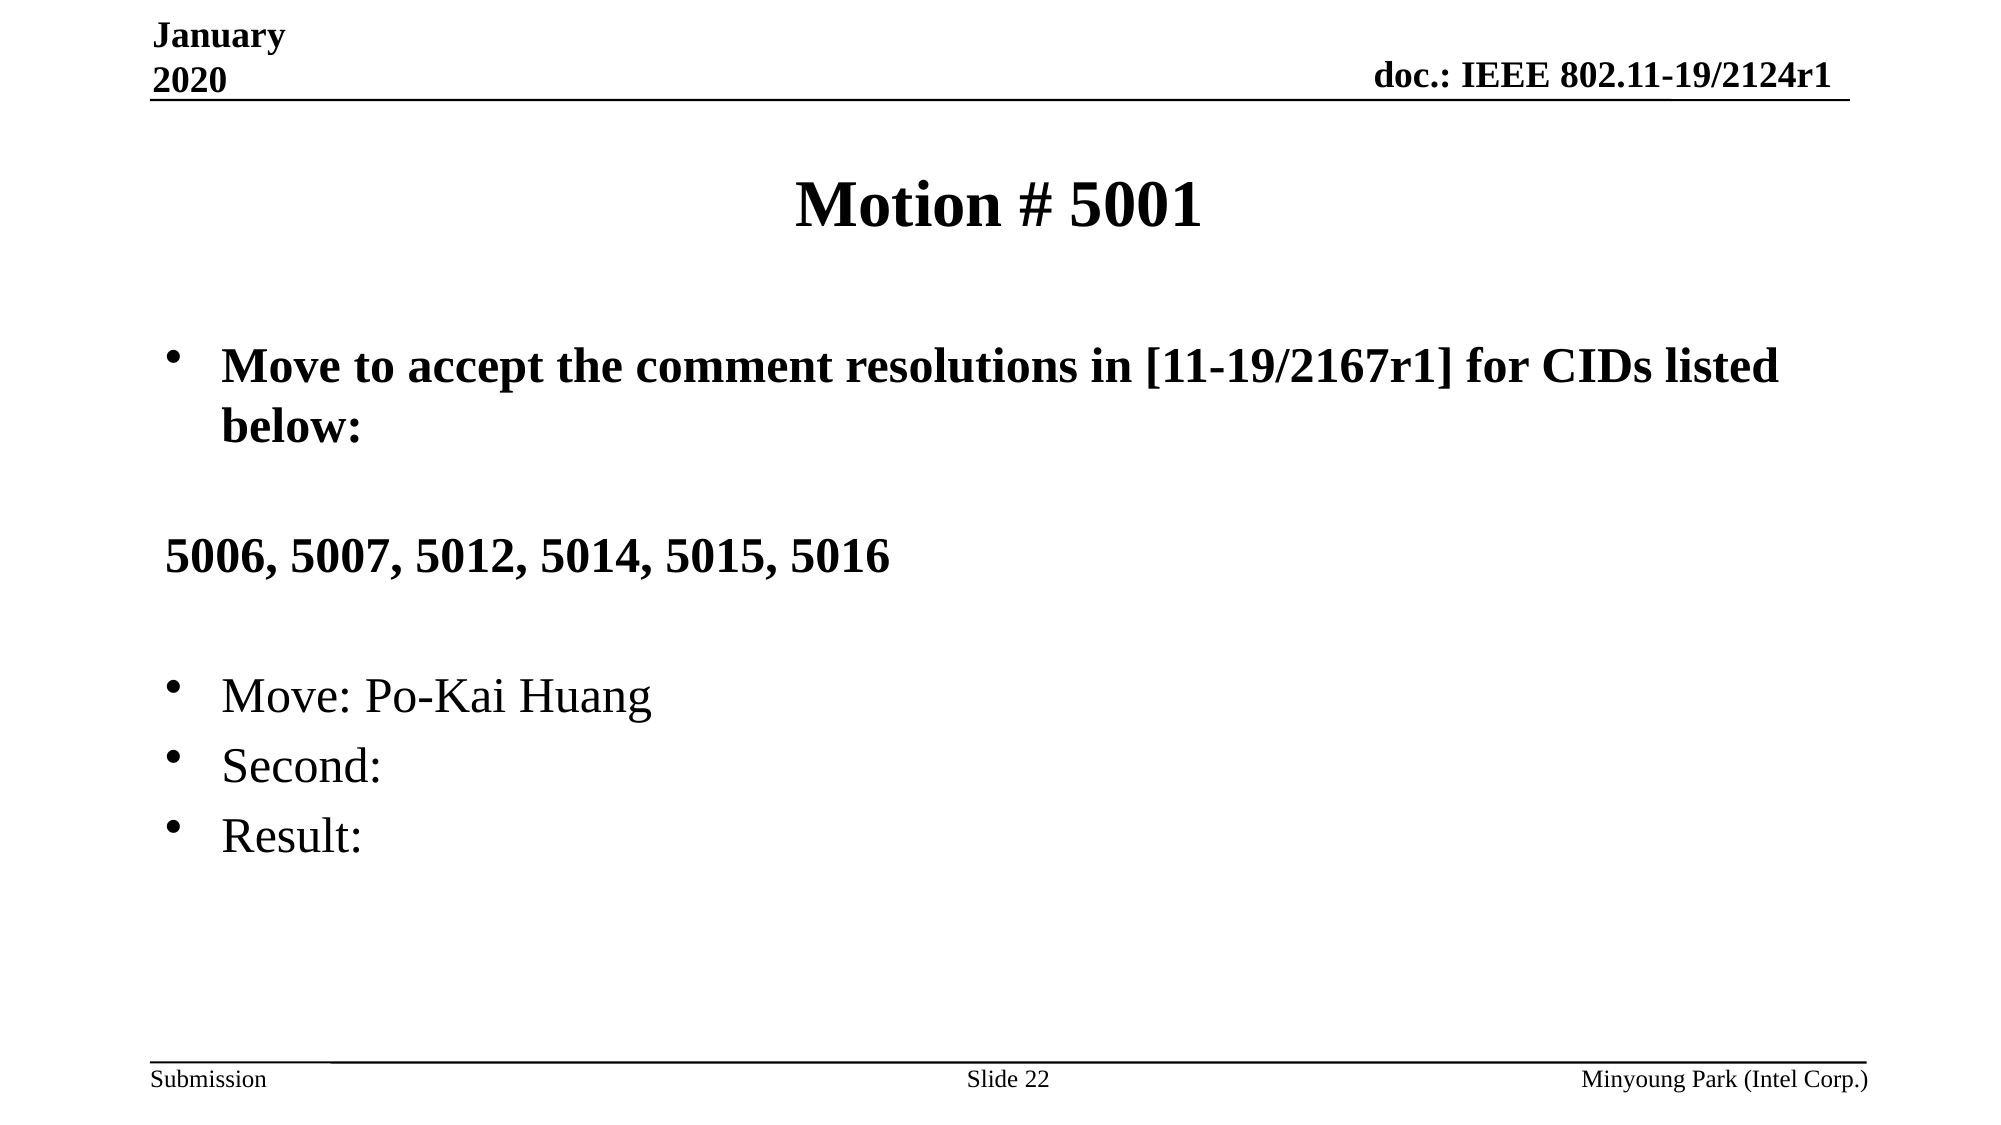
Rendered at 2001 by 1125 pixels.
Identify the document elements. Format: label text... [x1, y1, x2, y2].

slide_number Slide 22 [964, 1061, 1053, 1093]
footer Minyoung Park (Intel Corp.) [1266, 1061, 1869, 1093]
list Move to accept the comment resolutions in [11-19/2167r1] for CIDs listed below: 5006, 5007, 5012, 5014, 5015, 5016 Move: Po-Kai Huang Second: Result: [150, 324, 1850, 1000]
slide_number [152, 54, 347, 101]
title Motion # 5001 [150, 112, 1850, 288]
